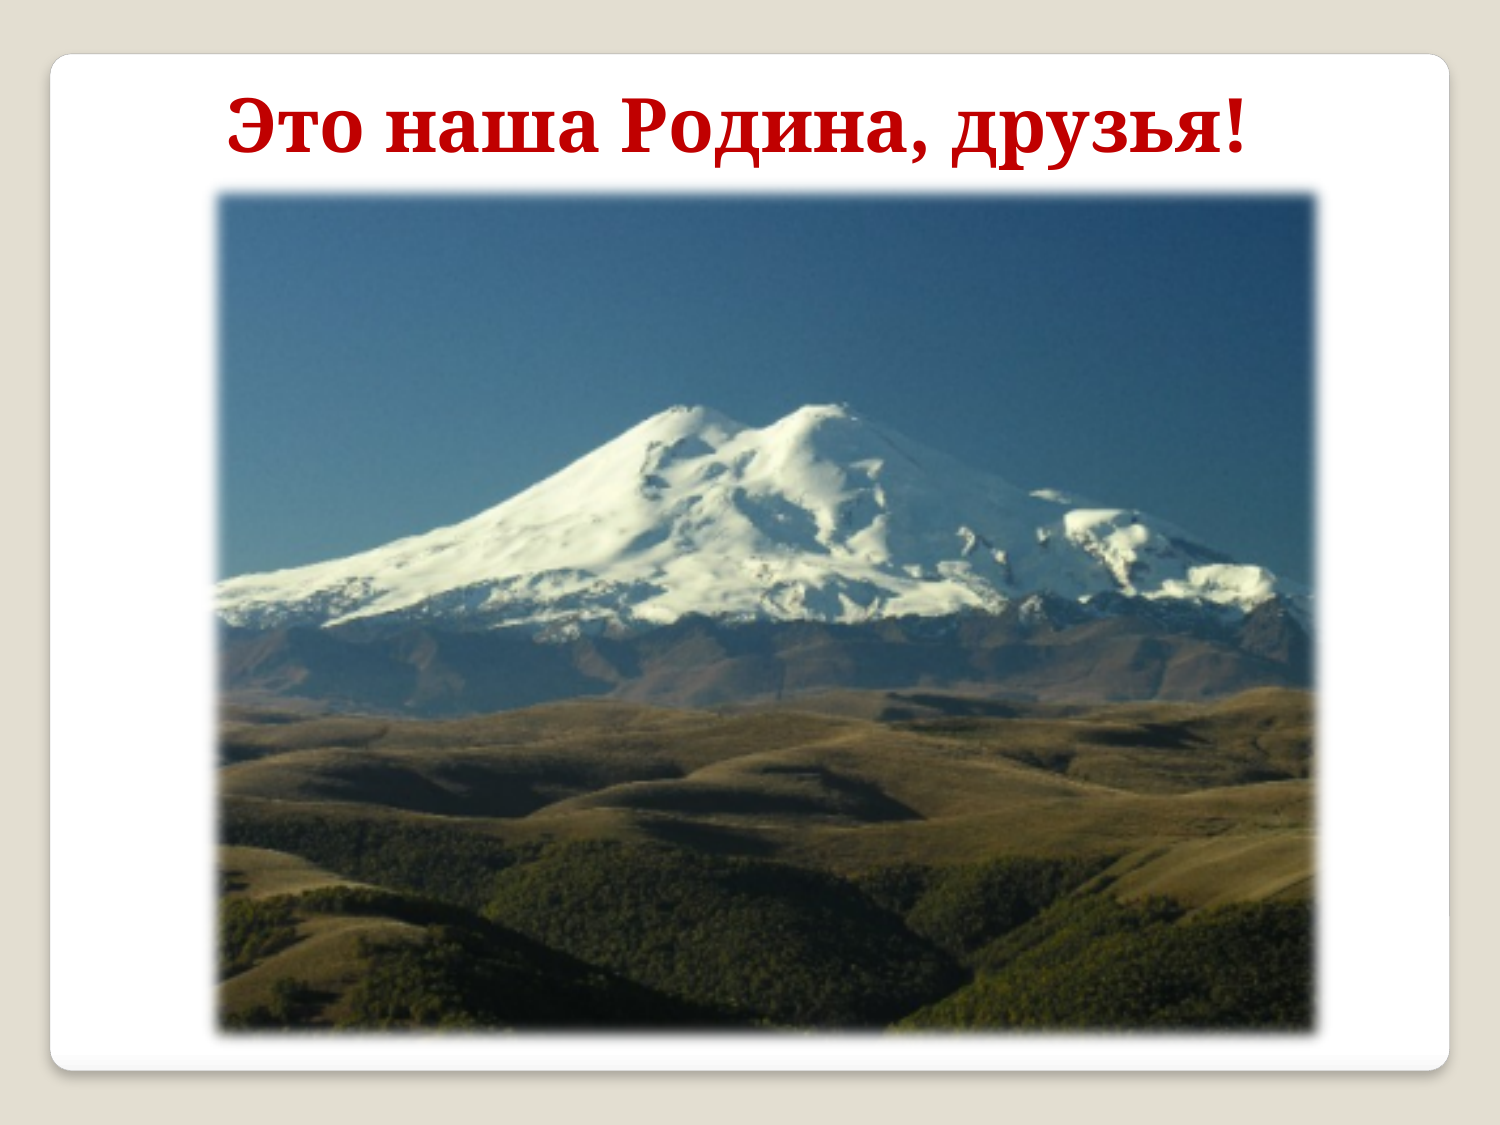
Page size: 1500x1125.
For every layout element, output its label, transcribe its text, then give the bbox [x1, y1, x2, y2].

text_box Это наша Родина, друзья! [105, 70, 1372, 175]
picture [198, 175, 1337, 1055]
